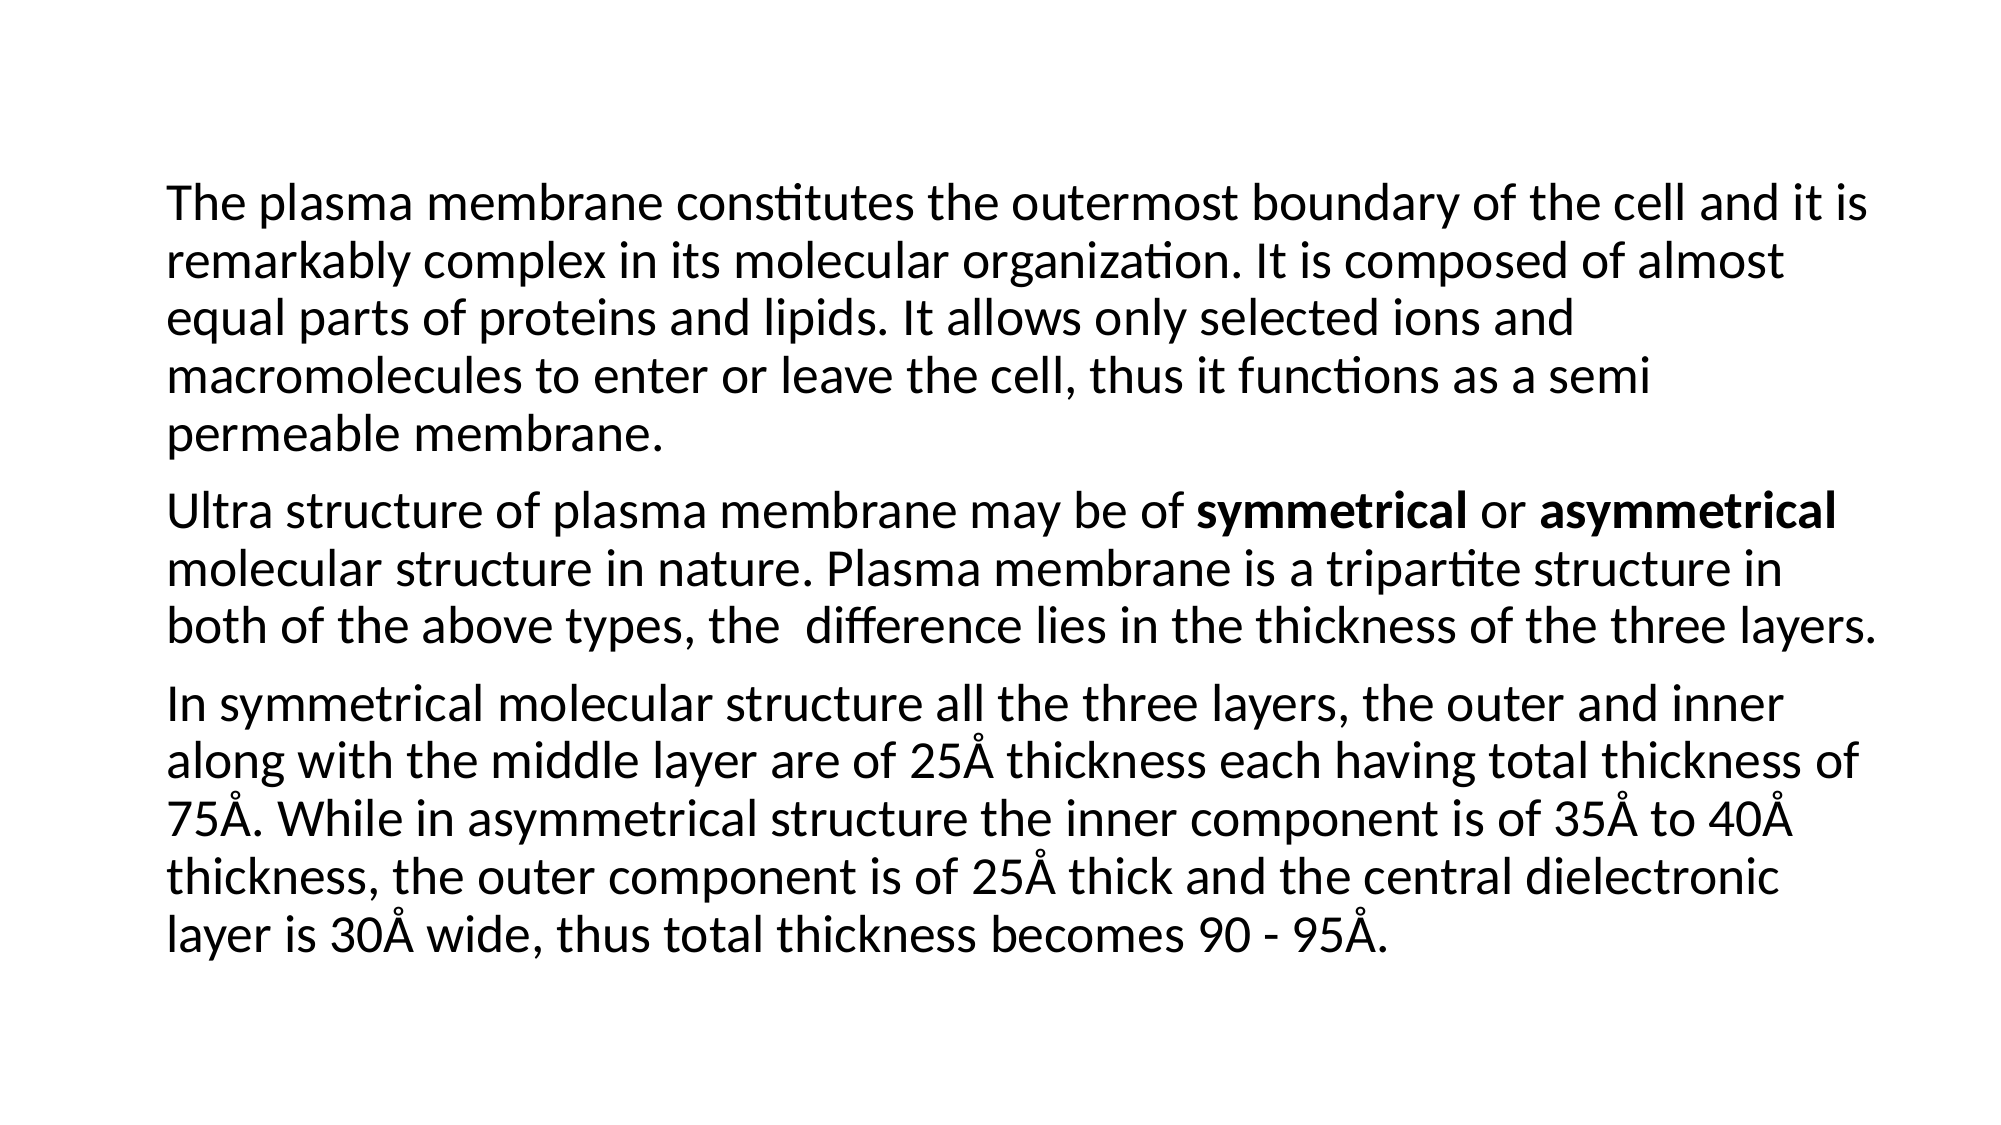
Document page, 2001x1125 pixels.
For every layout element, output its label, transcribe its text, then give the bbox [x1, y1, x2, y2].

list The plasma membrane constitutes the outermost boundary of the cell and it is remarkably complex in its molecular organization. It is composed of almost equal parts of proteins and lipids. It allows only selected ions and macromolecules to enter or leave the cell, thus it functions as a semi permeable membrane. Ultra structure of plasma membrane may be of symmetrical or asymmetrical molecular structure in nature. Plasma membrane is a tripartite structure in both of the above types, the difference lies in the thickness of the three layers. In symmetrical molecular structure all the three layers, the outer and inner along with the middle layer are of 25Å thickness each having total thickness of 75Å. While in asymmetrical structure the inner component is of 35Å to 40Å thickness, the outer component is of 25Å thick and the central dielectronic layer is 30Å wide, thus total thickness becomes 90 - 95Å. [151, 166, 1895, 999]
